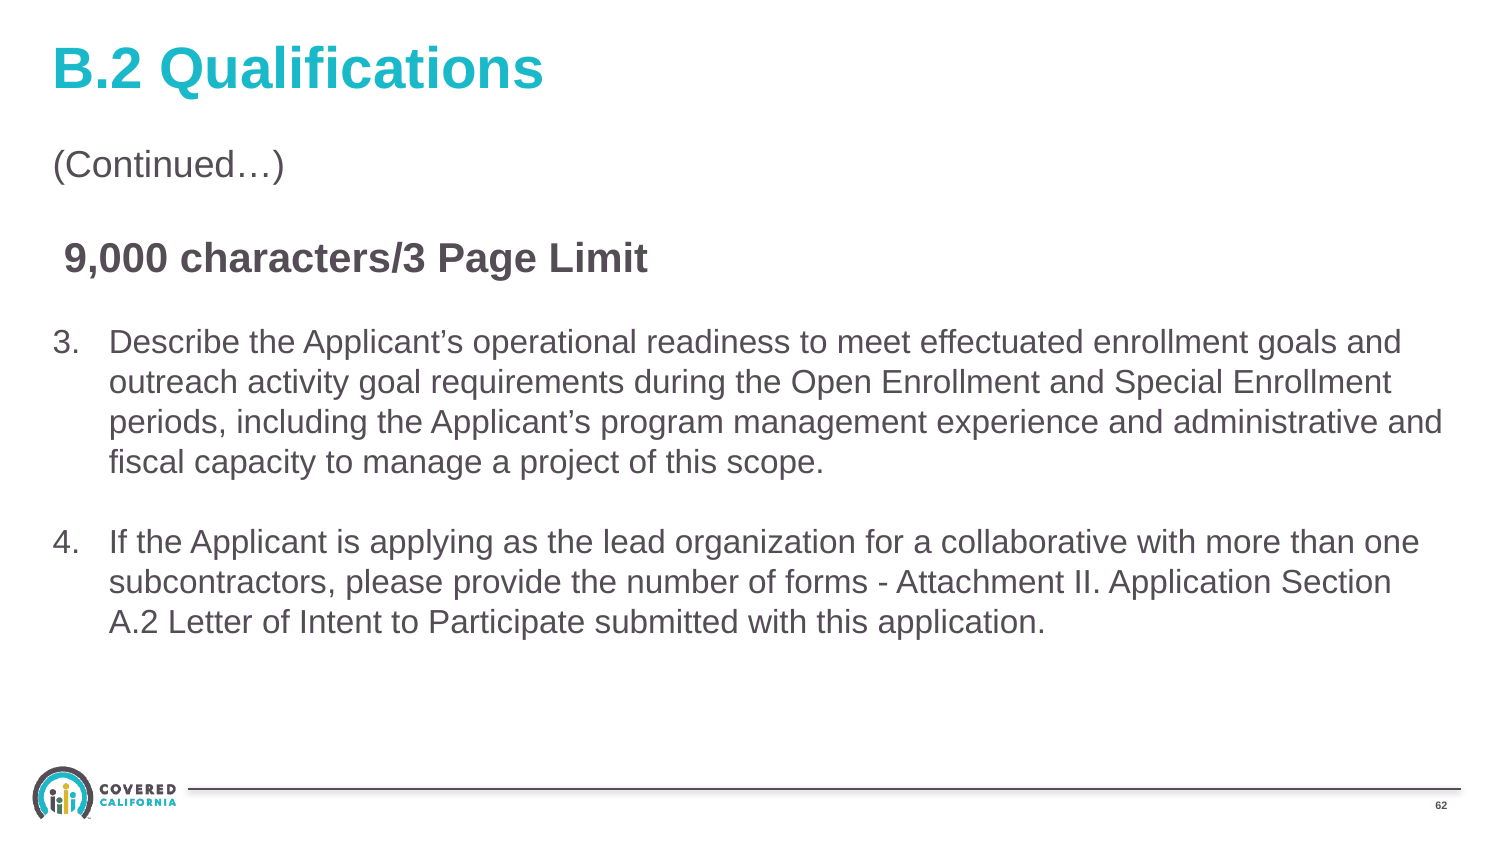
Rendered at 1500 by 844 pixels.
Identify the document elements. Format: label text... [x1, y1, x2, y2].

picture [30, 764, 178, 823]
list (Continued…) 9,000 characters/3 Page Limit Describe the Applicant’s operational readiness to meet effectuated enrollment goals and outreach activity goal requirements during the Open Enrollment and Special Enrollment periods, including the Applicant’s program management experience and administrative and fiscal capacity to manage a project of this scope. If the Applicant is applying as the lead organization for a collaborative with more than one subcontractors, please provide the number of forms - Attachment II. Application Section A.2 Letter of Intent to Participate submitted with this application. [37, 132, 1463, 758]
slide_number 61 [1342, 782, 1463, 828]
title B.2 Qualifications [37, 22, 1463, 127]
